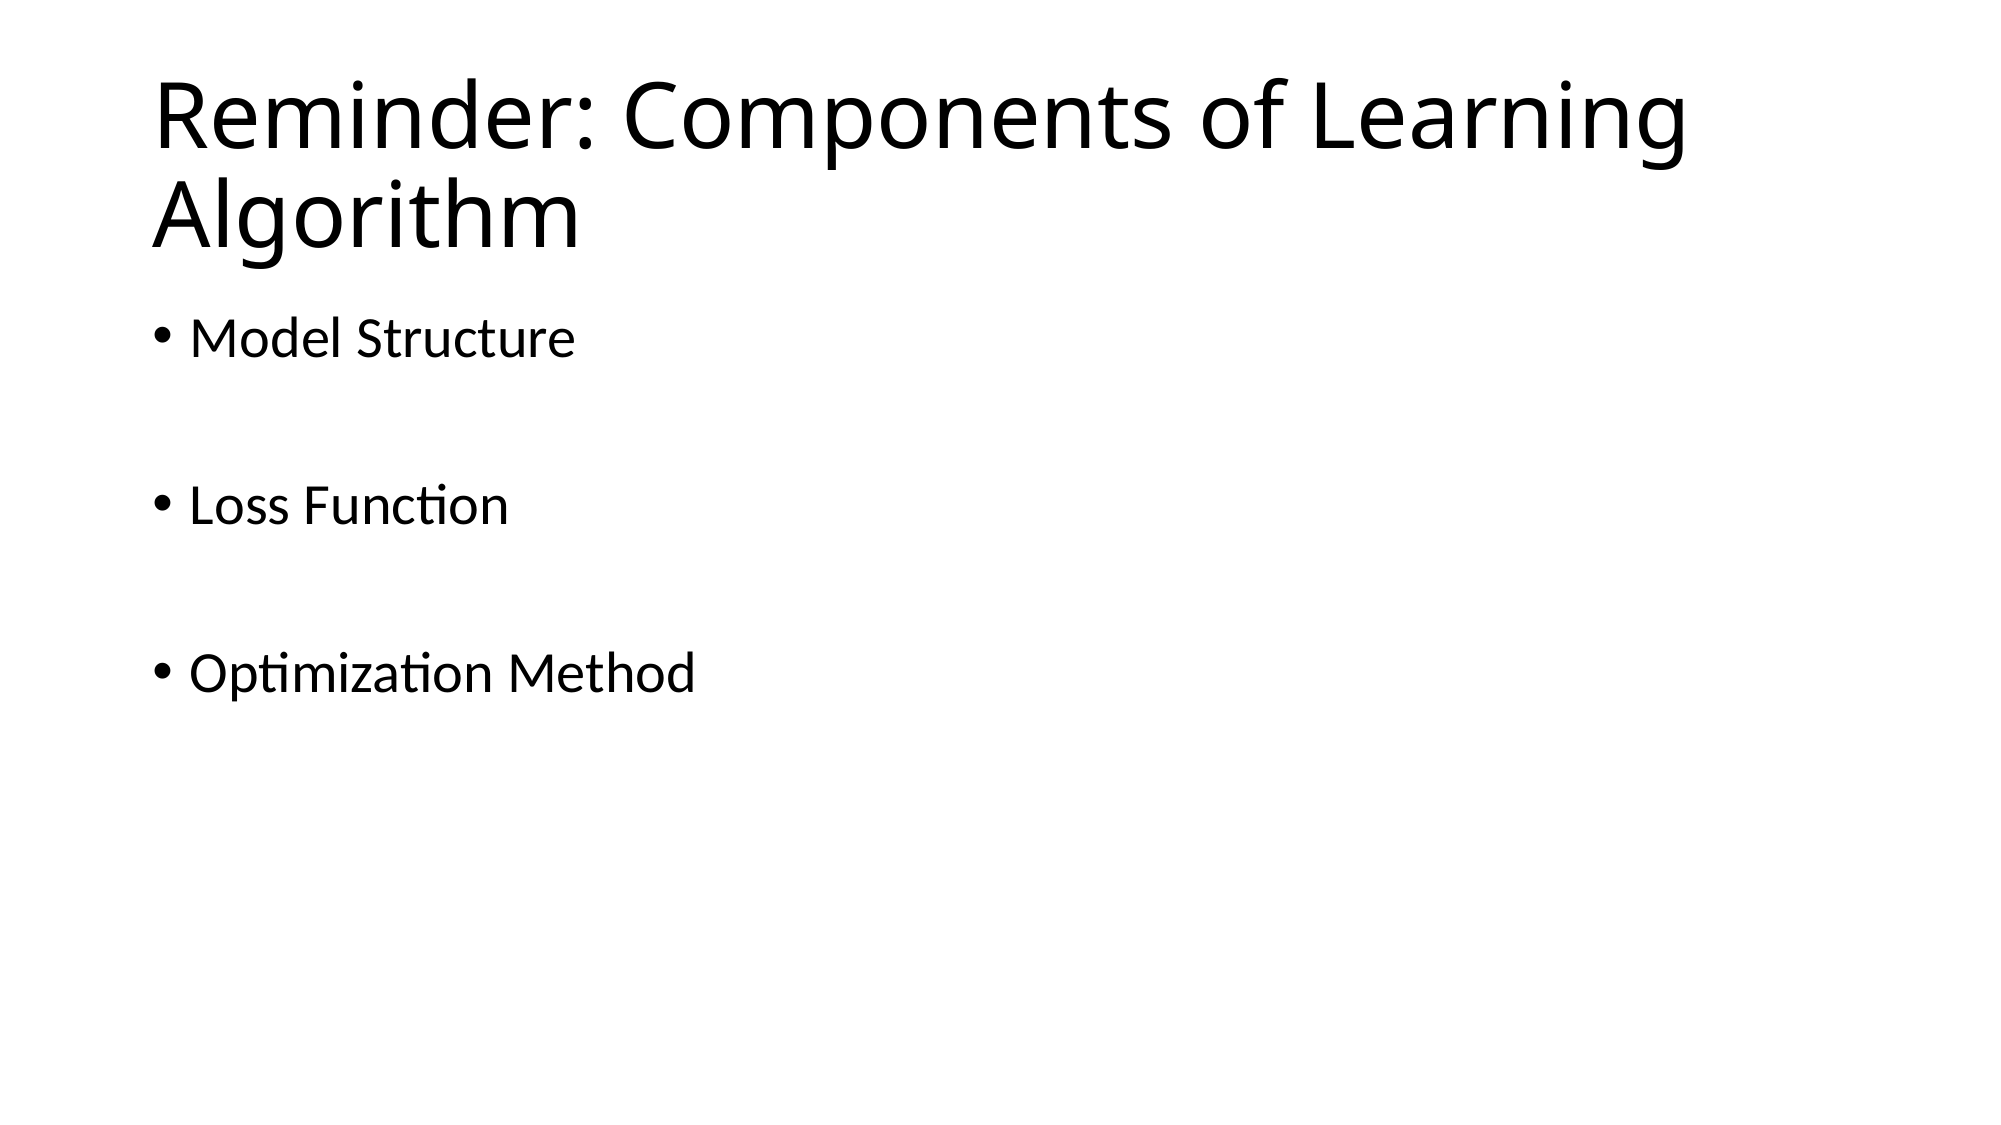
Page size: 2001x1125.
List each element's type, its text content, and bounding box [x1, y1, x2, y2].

title Reminder: Components of Learning Algorithm [137, 59, 1863, 278]
list Model Structure Loss Function Optimization Method [137, 299, 1863, 1014]
